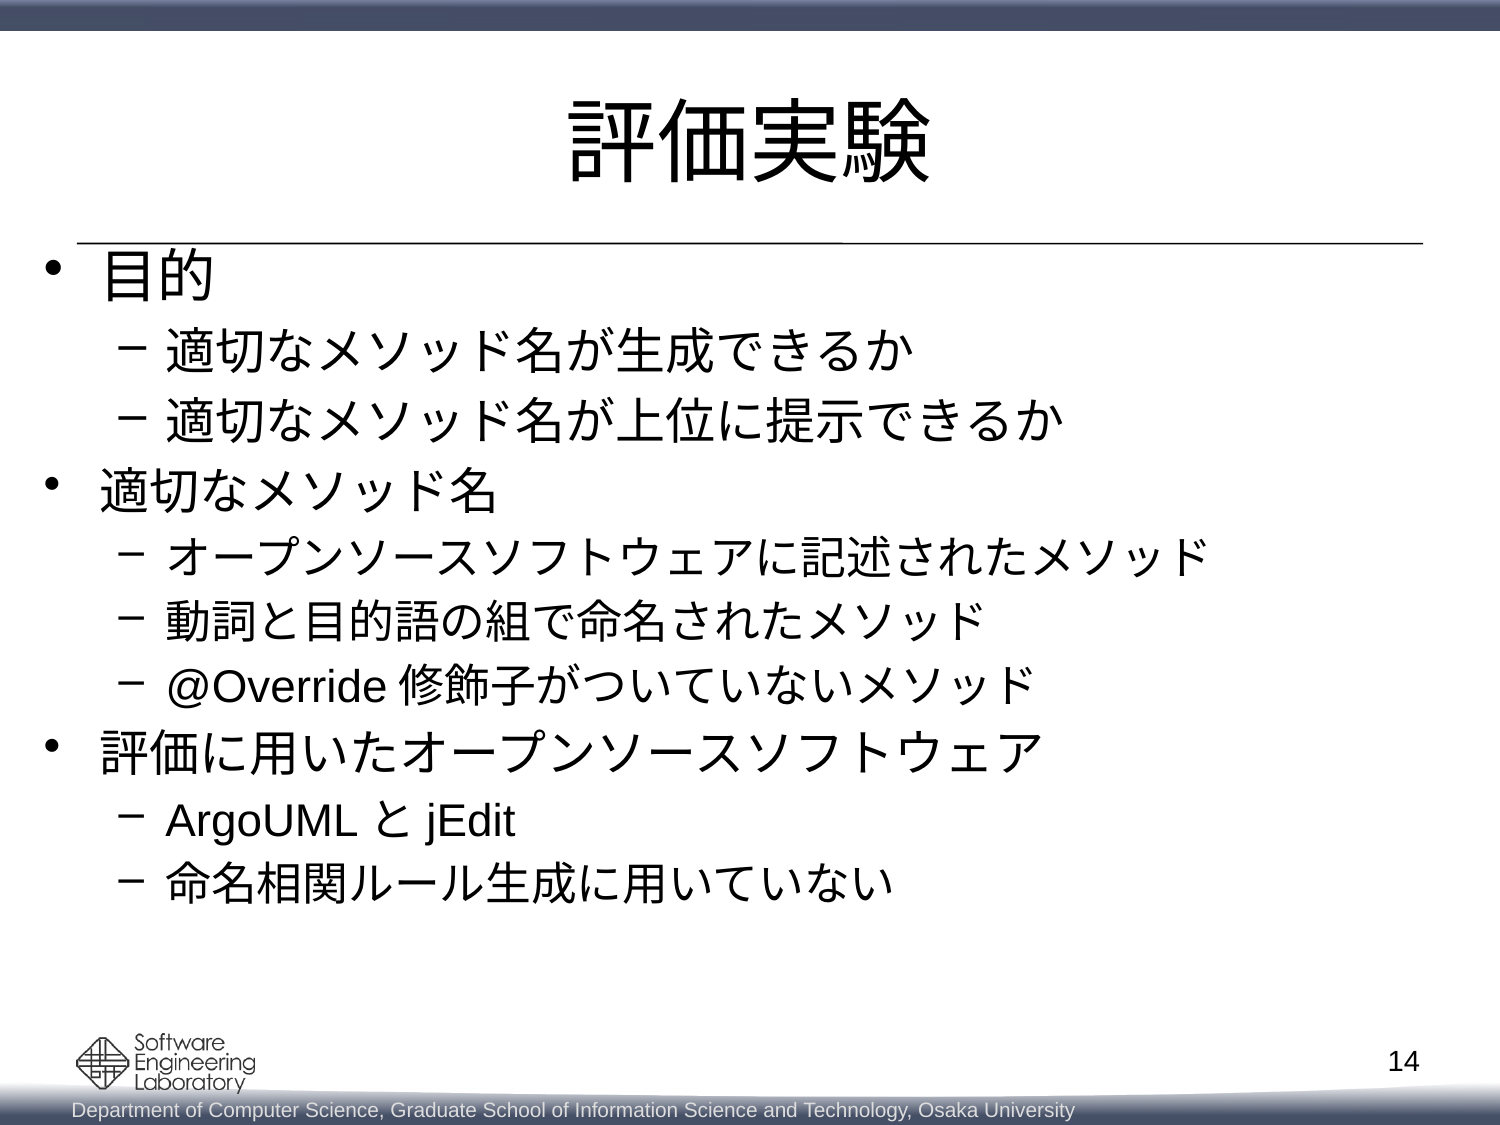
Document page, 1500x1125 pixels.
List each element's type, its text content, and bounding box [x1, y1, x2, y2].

picture [0, 0, 1500, 31]
list 目的 適切なメソッド名が生成できるか 適切なメソッド名が上位に提示できるか 適切なメソッド名 オープンソースソフトウェアに記述されたメソッド 動詞と目的語の組で命名されたメソッド @Override修飾子がついていないメソッド 評価に用いたオープンソースソフトウェア ArgoUMLとjEdit 命名相関ルール生成に用いていない [28, 231, 1448, 1036]
slide_number 14 [1246, 1034, 1436, 1083]
picture [0, 1036, 1500, 1125]
title 評価実験 [74, 44, 1424, 231]
